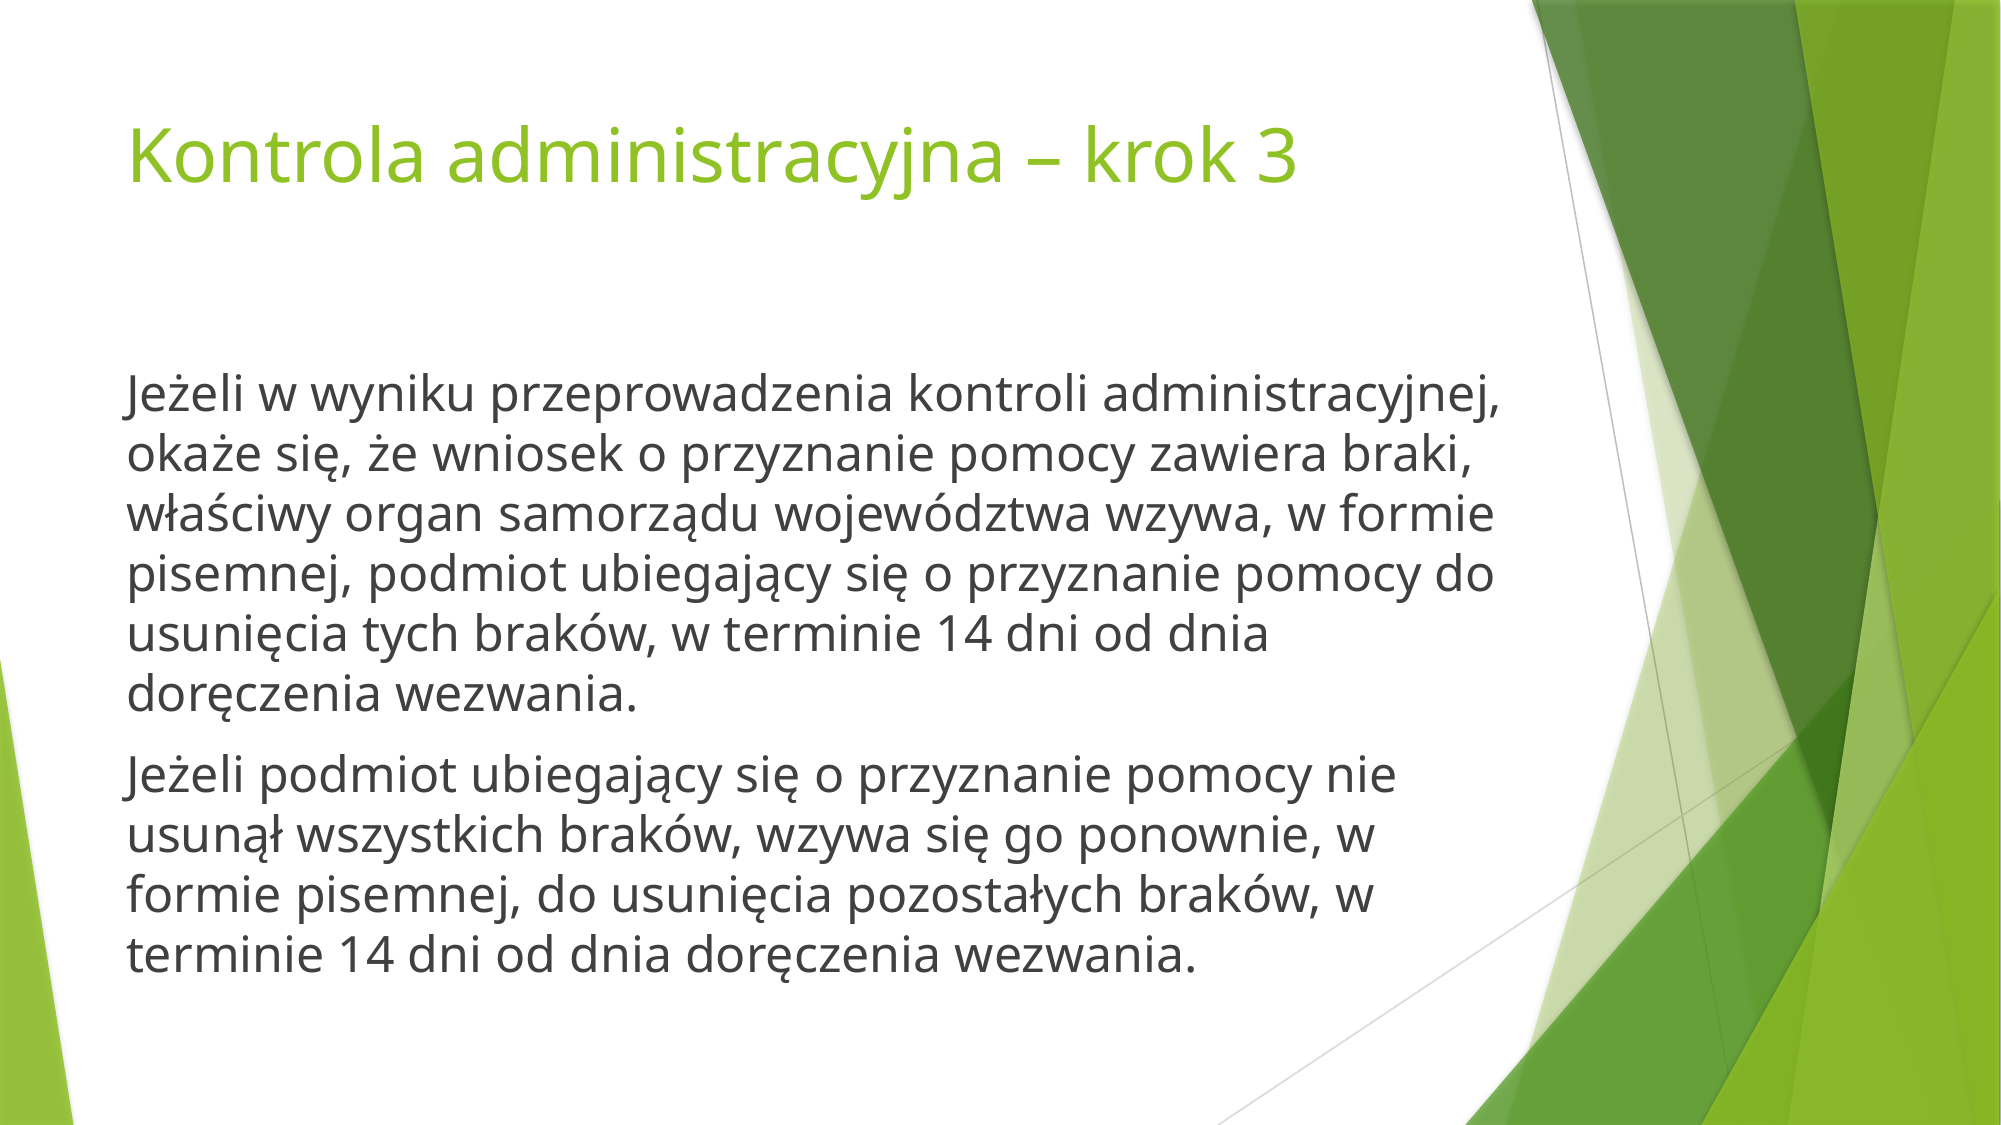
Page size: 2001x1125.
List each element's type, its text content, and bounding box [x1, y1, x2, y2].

list Jeżeli w wyniku przeprowadzenia kontroli administracyjnej, okaże się, że wniosek o przyznanie pomocy zawiera braki, właściwy organ samorządu województwa wzywa, w formie pisemnej, podmiot ubiegający się o przyznanie pomocy do usunięcia tych braków, w terminie 14 dni od dnia doręczenia wezwania. Jeżeli podmiot ubiegający się o przyznanie pomocy nie usunął wszystkich braków, wzywa się go ponownie, w formie pisemnej, do usunięcia pozostałych braków, w terminie 14 dni od dnia doręczenia wezwania. [111, 354, 1522, 992]
title Kontrola administracyjna – krok 3 [111, 99, 1522, 317]
